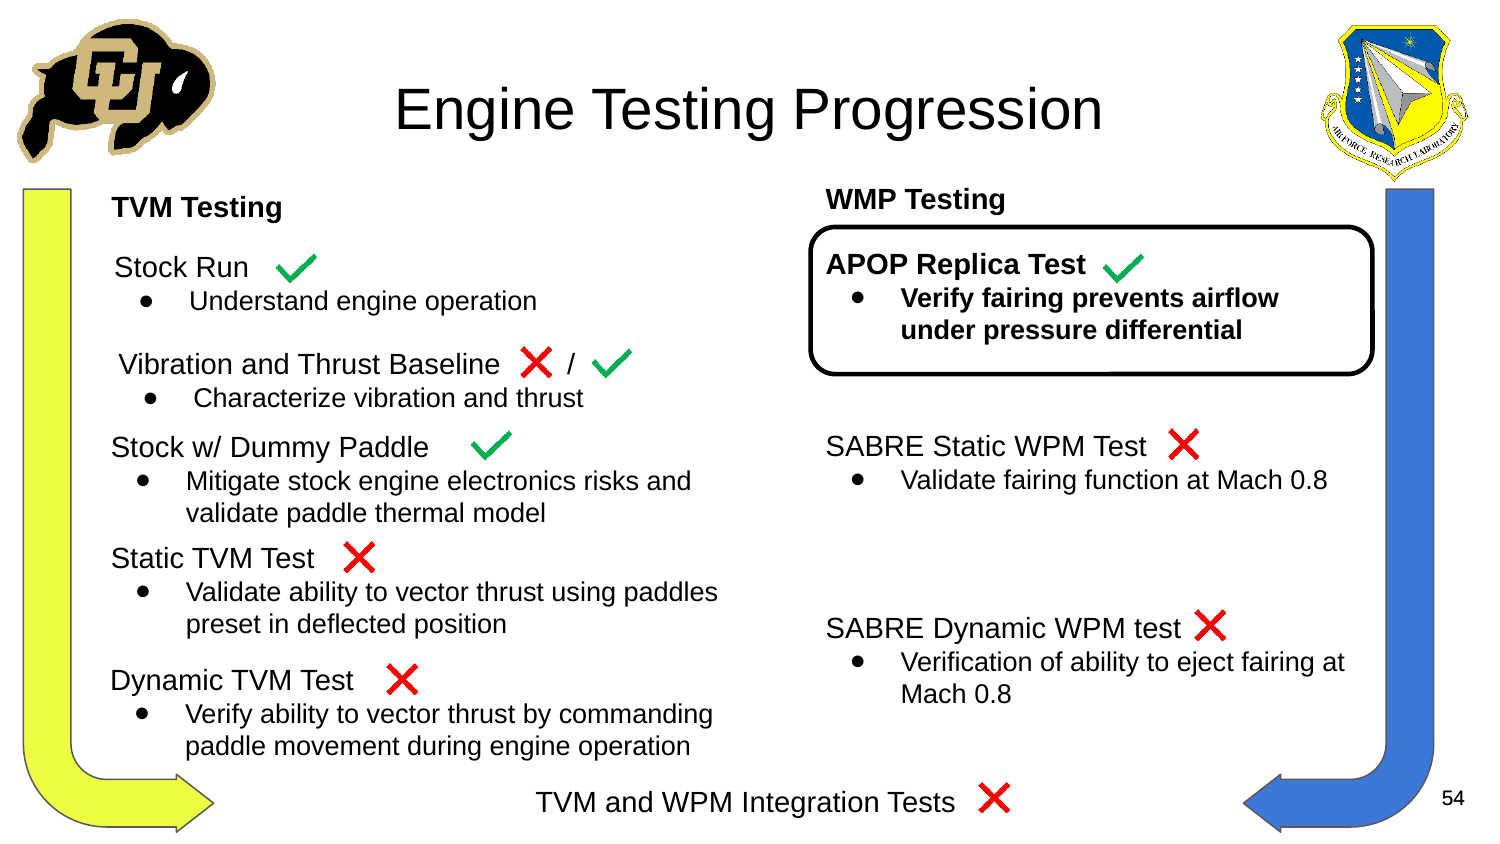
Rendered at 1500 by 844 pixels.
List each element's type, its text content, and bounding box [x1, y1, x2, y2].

text_box Static TVM Test Validate ability to vector thrust using paddles preset in deflected position [95, 523, 757, 646]
text_box Stock w/ Dummy Paddle Mitigate stock engine electronics risks and validate paddle thermal model [95, 413, 757, 523]
text_box WMP Testing [810, 164, 1089, 222]
text_box Vibration and Thrust Baseline / Characterize vibration and thrust [103, 330, 757, 424]
text_box Dynamic TVM Test Verify ability to vector thrust by commanding paddle movement during engine operation [95, 646, 811, 777]
picture [1188, 603, 1232, 647]
picture [469, 423, 513, 467]
text_box [810, 226, 1373, 375]
text_box [23, 189, 214, 833]
text_box SABRE Static WPM Test Validate fairing function at Mach 0.8 [810, 412, 1386, 505]
text_box [1243, 197, 1434, 833]
picture [1161, 422, 1206, 466]
picture [1308, 17, 1481, 190]
picture [1101, 246, 1145, 290]
picture [589, 341, 633, 385]
picture [15, 17, 216, 166]
picture [337, 535, 381, 579]
picture [380, 657, 424, 701]
text_box Stock Run Understand engine operation [99, 233, 753, 327]
slide_number 54 [1389, 764, 1480, 830]
text_box SABRE Dynamic WPM test Verification of ability to eject fairing at Mach 0.8 [810, 594, 1382, 687]
title Engine Testing Progression [220, 56, 1303, 151]
picture [972, 775, 1016, 820]
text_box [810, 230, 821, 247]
picture [274, 246, 318, 290]
picture [514, 340, 558, 384]
text_box TVM Testing [96, 173, 323, 230]
text_box TVM and WPM Integration Tests [486, 768, 1014, 826]
